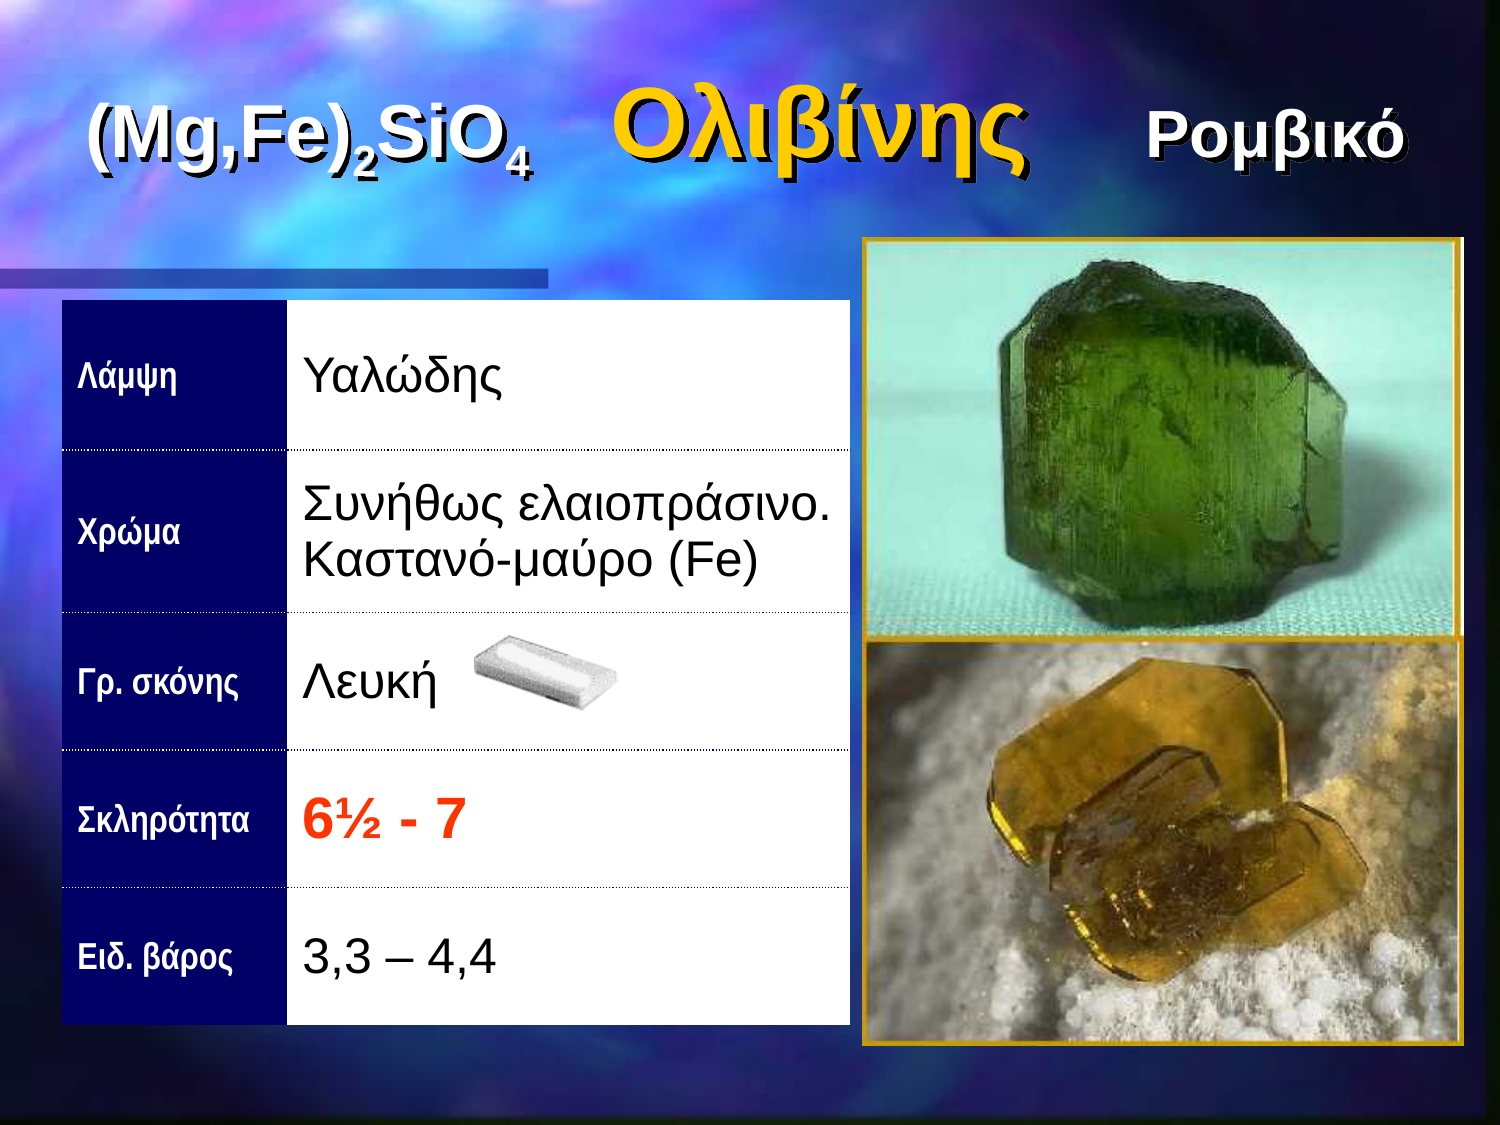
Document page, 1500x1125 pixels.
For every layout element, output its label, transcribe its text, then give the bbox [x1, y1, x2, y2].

table_cell Χρώμα [62, 450, 287, 612]
table_cell 3,3 – 4,4 [287, 887, 850, 1025]
title (Mg,Fe)2SiO4 Ολιβίνης Ρομβικό [70, 0, 1450, 193]
table_header Υαλώδης [287, 300, 850, 450]
table_header Λάμψη [62, 300, 287, 450]
table_cell Λευκή [287, 612, 850, 750]
picture [0, 0, 1500, 1125]
table_cell Γρ. σκόνης [62, 612, 287, 750]
table_cell 6½ - 7 [287, 750, 850, 887]
table_cell Ειδ. βάρος [62, 887, 287, 1025]
table_cell Συνήθως ελαιοπράσινο. Καστανό-μαύρο (Fe) [287, 450, 850, 612]
table_cell Σκληρότητα [62, 750, 287, 887]
